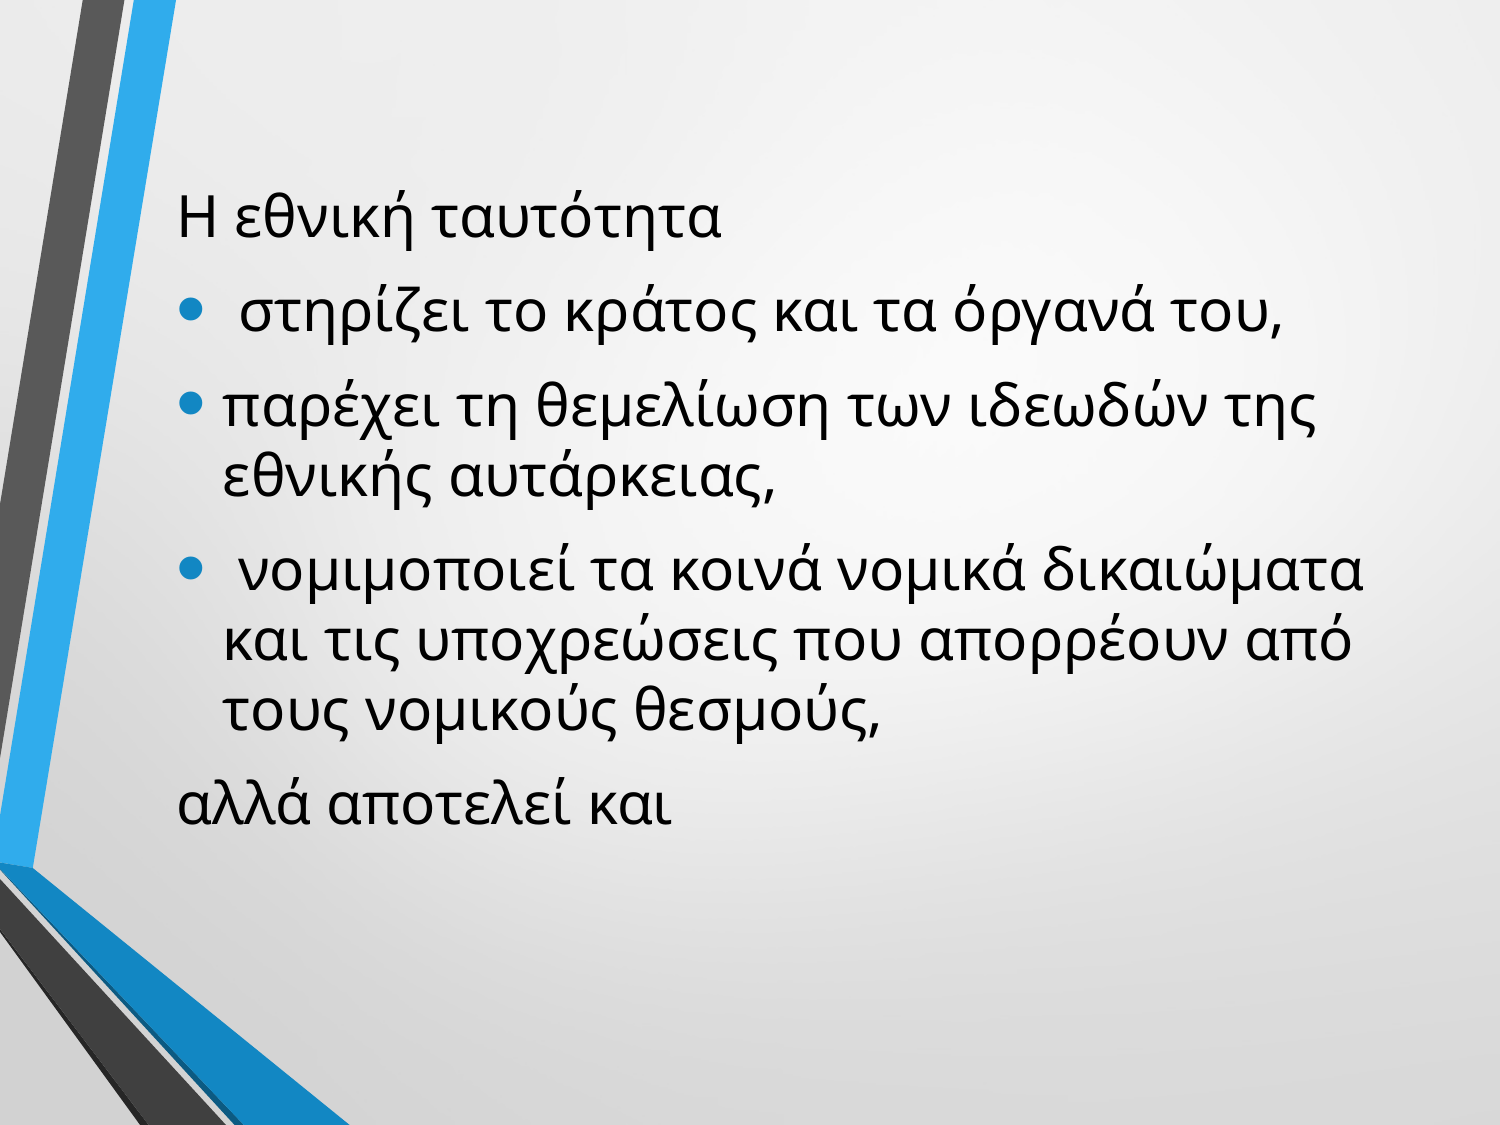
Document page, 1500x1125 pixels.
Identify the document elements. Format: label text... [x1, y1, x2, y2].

list Η εθνική ταυτότητα στηρίζει το κράτος και τα όργανά του, παρέχει τη θεμελίωση των ιδεωδών της εθνικής αυτάρκειας, νομιμοποιεί τα κοινά νομικά δικαιώματα και τις υποχρεώσεις που απορρέουν από τους νομικούς θεσμούς, αλλά αποτελεί και [161, 113, 1425, 985]
